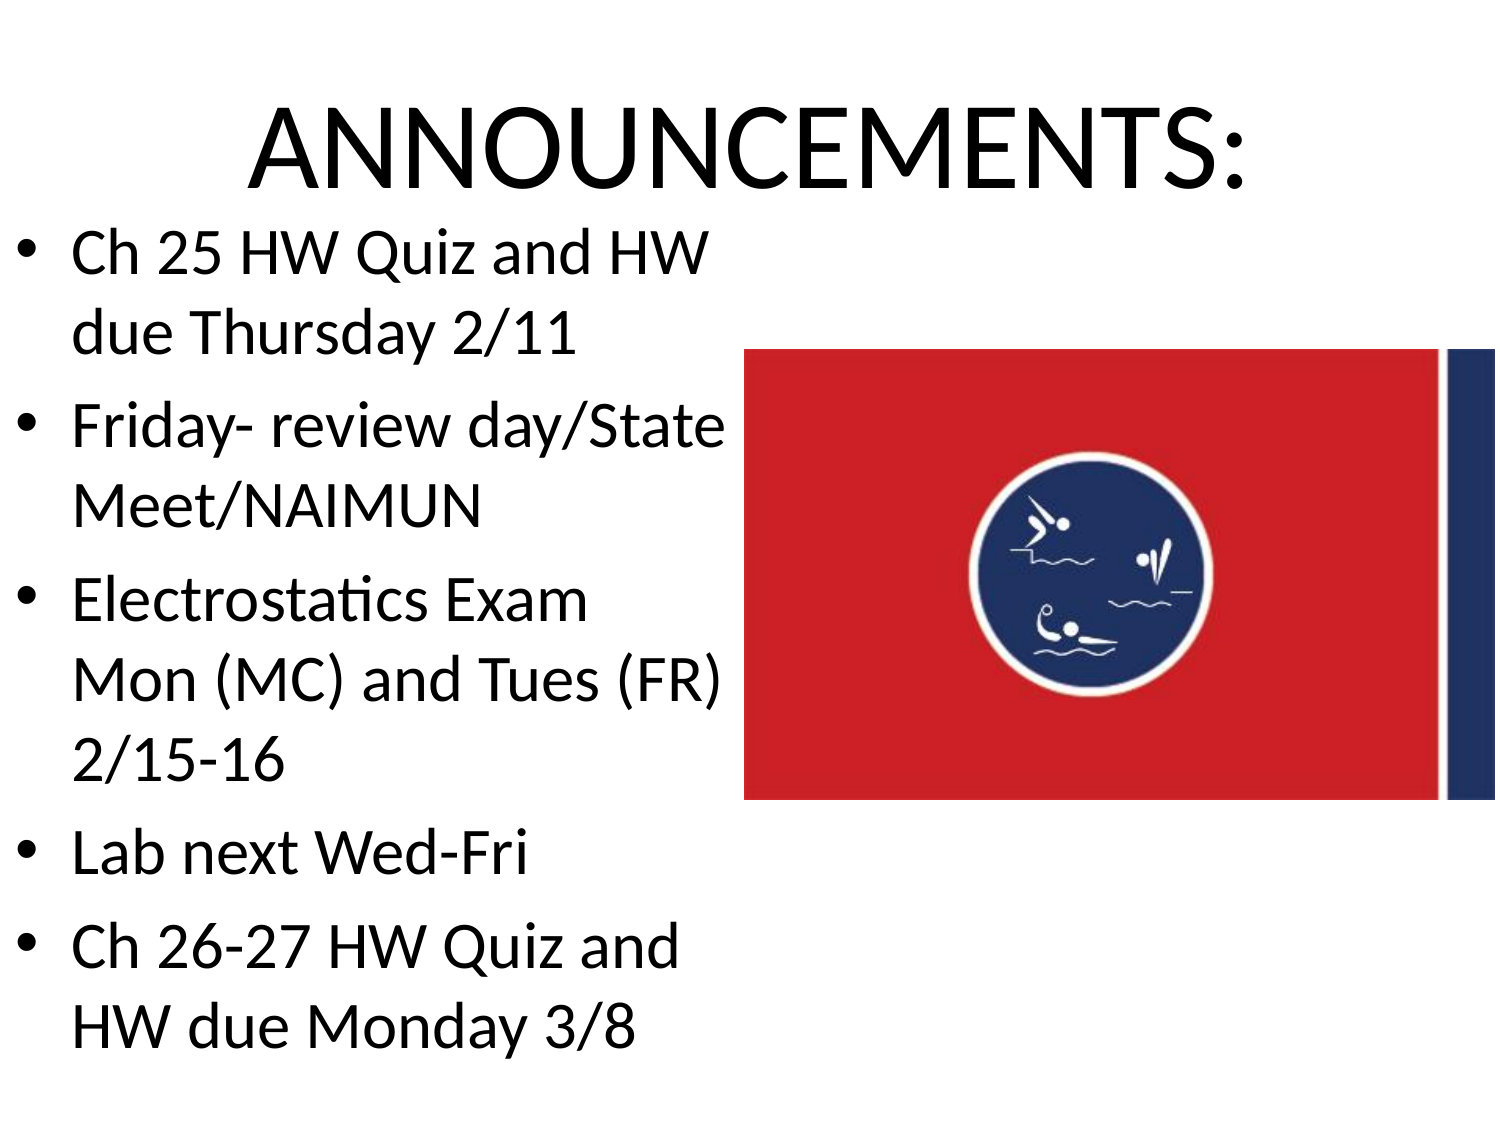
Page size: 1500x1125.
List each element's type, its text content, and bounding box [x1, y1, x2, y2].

title ANNOUNCEMENTS: [75, 45, 1425, 233]
list Ch 25 HW Quiz and HW due Thursday 2/11 Friday- review day/State Meet/NAIMUN Electrostatics Exam Mon (MC) and Tues (FR) 2/15-16 Lab next Wed-Fri Ch 26-27 HW Quiz and HW due Monday 3/8 [0, 200, 745, 1125]
picture [744, 349, 1495, 801]
